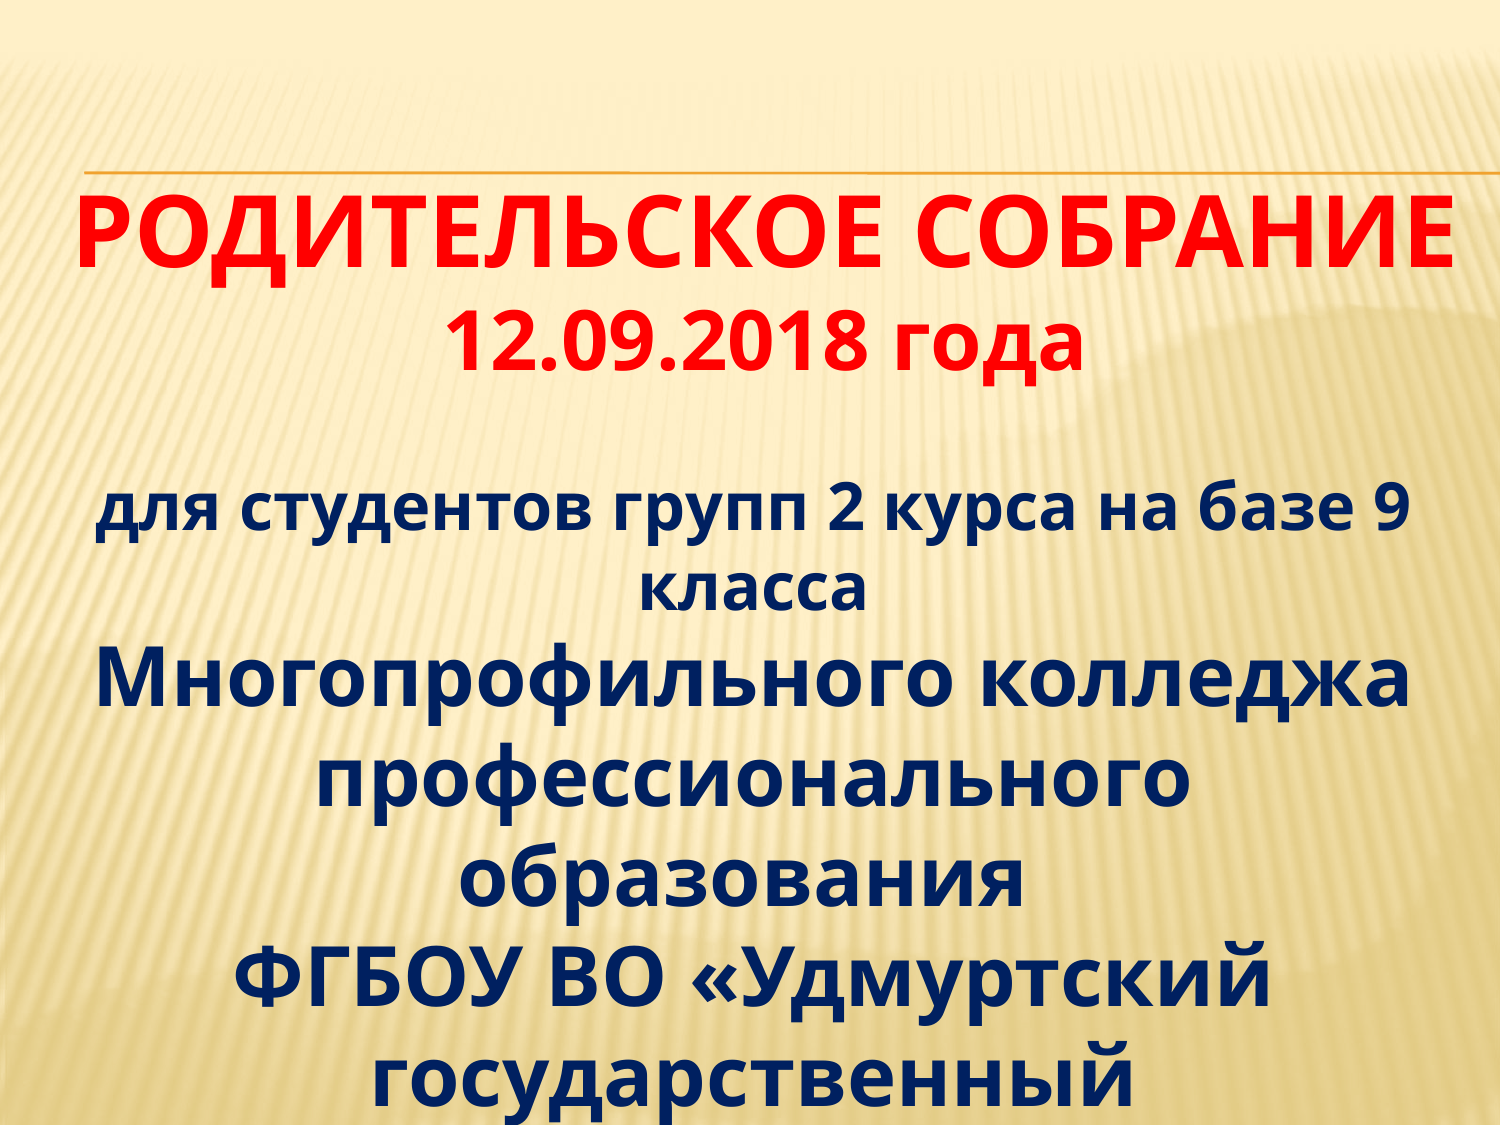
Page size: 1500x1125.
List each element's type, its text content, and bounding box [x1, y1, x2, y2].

title Родительское собрание 12.09.2018 года [53, 149, 1479, 386]
list для студентов групп 2 курса на базе 9 класса Многопрофильного колледжа профессионального образования ФГБОУ ВО «Удмуртский государственный университет» [41, 456, 1467, 1024]
